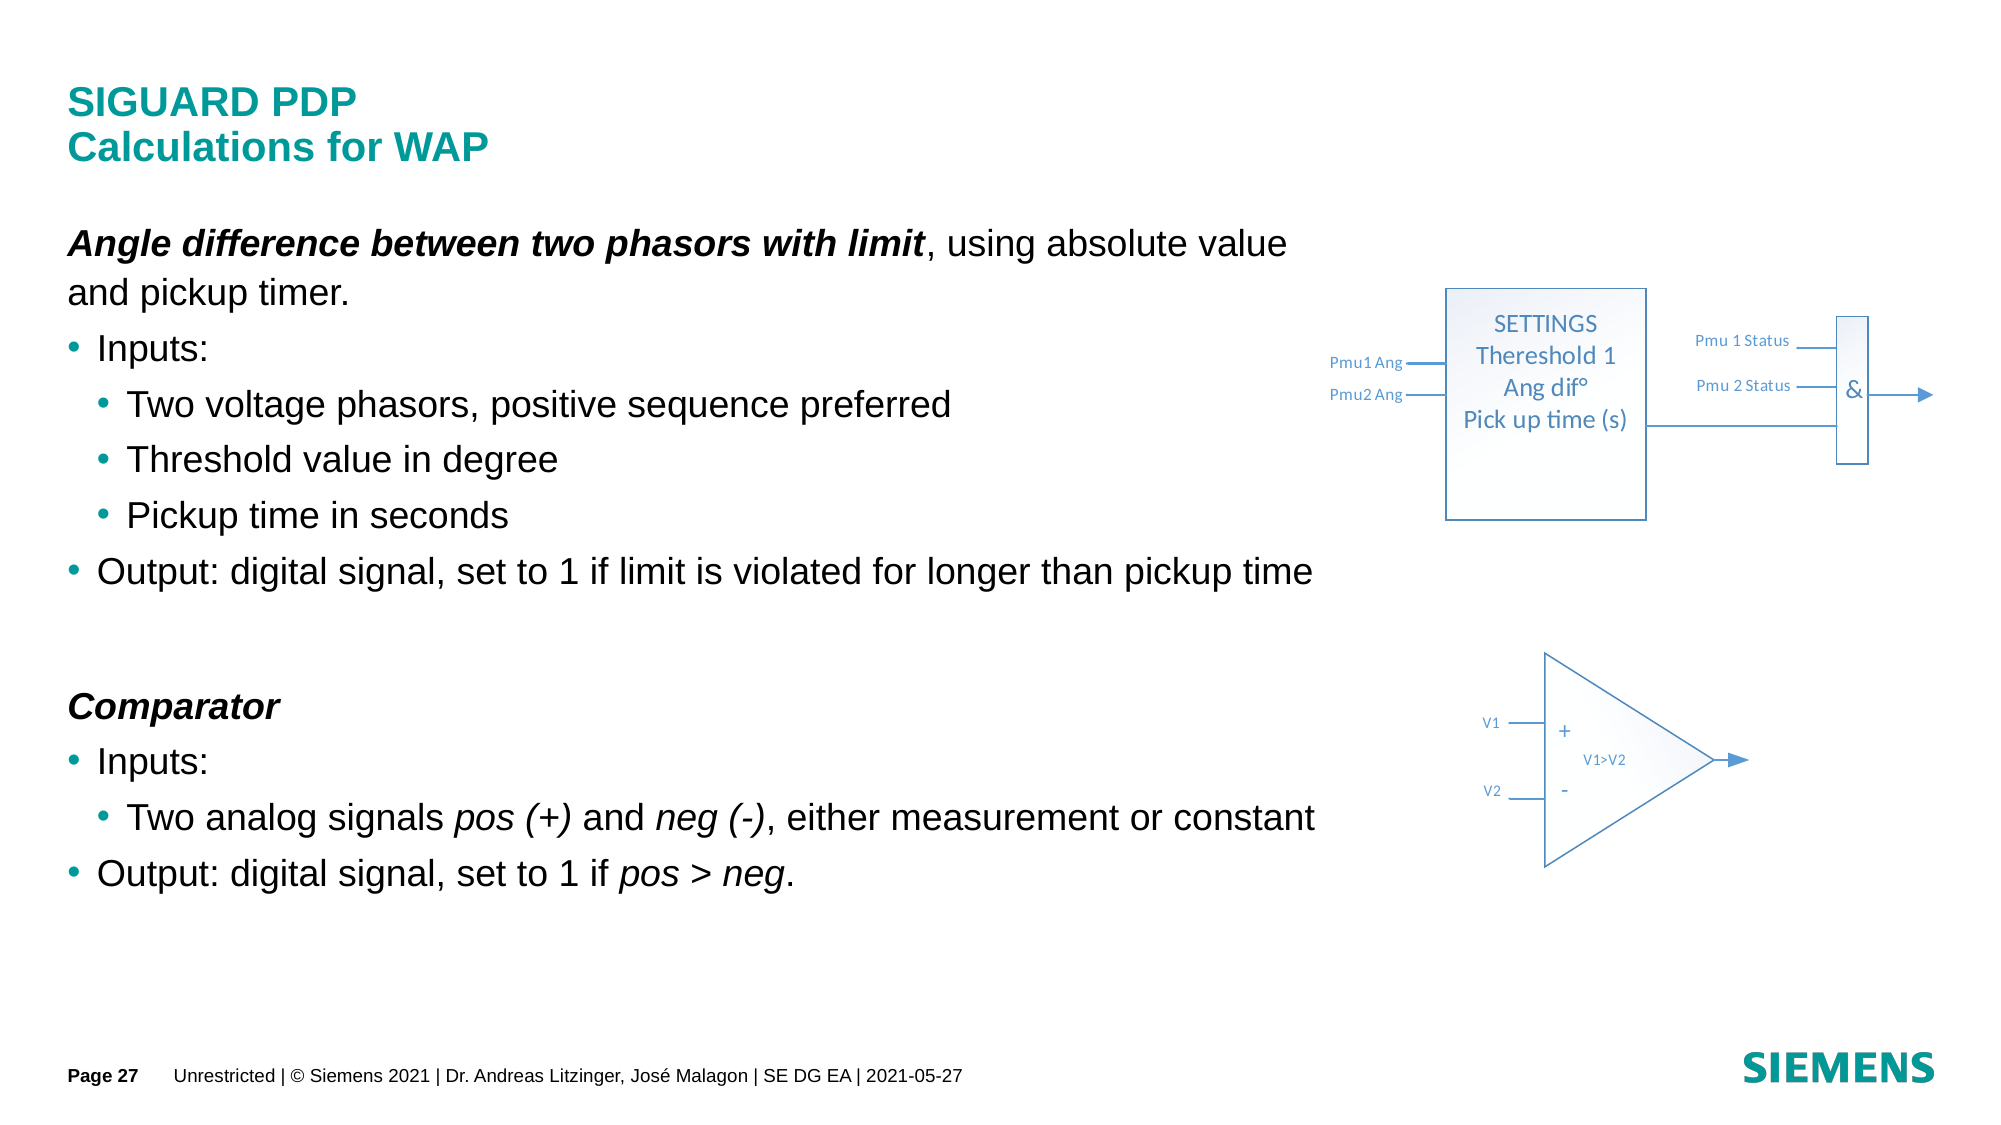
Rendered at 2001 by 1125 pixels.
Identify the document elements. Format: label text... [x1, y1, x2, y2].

picture [1318, 284, 1934, 522]
picture [1744, 1052, 1934, 1083]
picture [1472, 649, 1750, 870]
title SIGUARD PDP Calculations for WAP [67, 78, 1686, 173]
slide_number Page 27 [67, 1035, 174, 1125]
footer Unrestricted | © Siemens 2021 | Dr. Andreas Litzinger, José Malagon | SE DG EA | 2021-05-27 [174, 1035, 1686, 1125]
list Angle difference between two phasors with limit, using absolute value and pickup timer. Inputs: Two voltage phasors, positive sequence preferred Threshold value in degree Pickup time in seconds Output: digital signal, set to 1 if limit is violated for longer than pickup time Comparator Inputs: Two analog signals pos (+) and neg (-), either measurement or constant Output: digital signal, set to 1 if pos > neg. [67, 214, 1354, 994]
